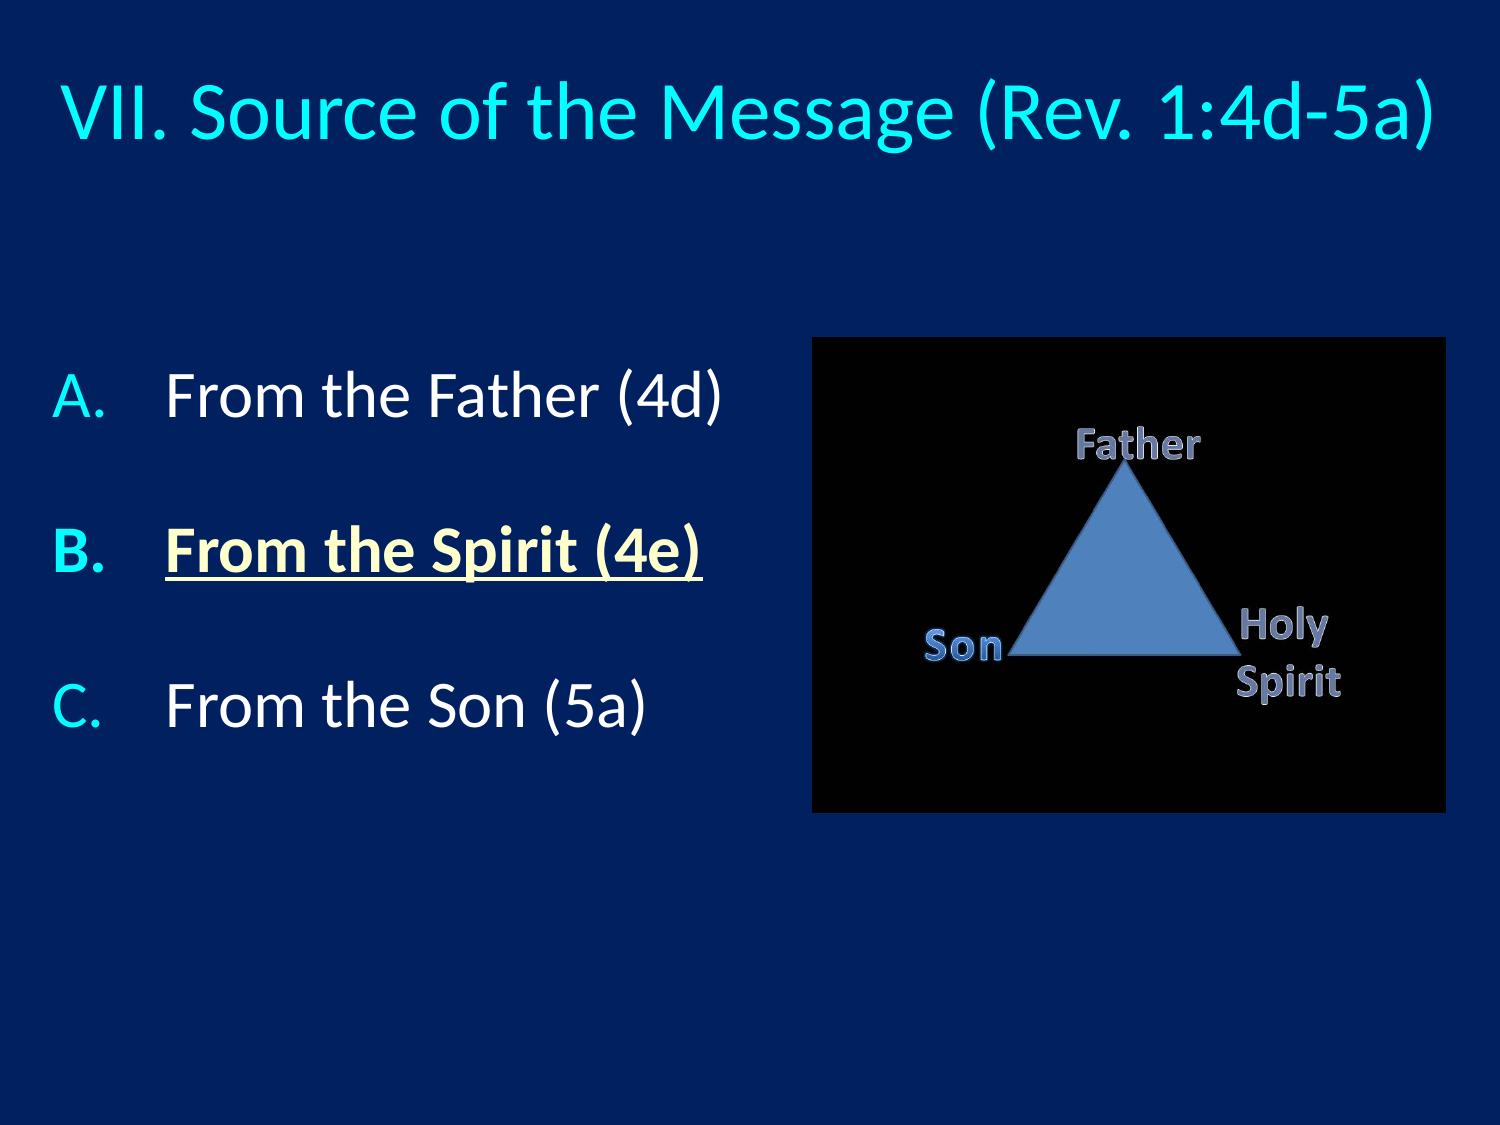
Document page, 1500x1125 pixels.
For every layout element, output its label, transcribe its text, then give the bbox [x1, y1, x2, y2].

title VII. Source of the Message (Rev. 1:4d-5a) [24, 37, 1475, 175]
list From the Father (4d) From the Spirit (4e) From the Son (5a) [37, 343, 807, 782]
picture [812, 337, 1446, 813]
